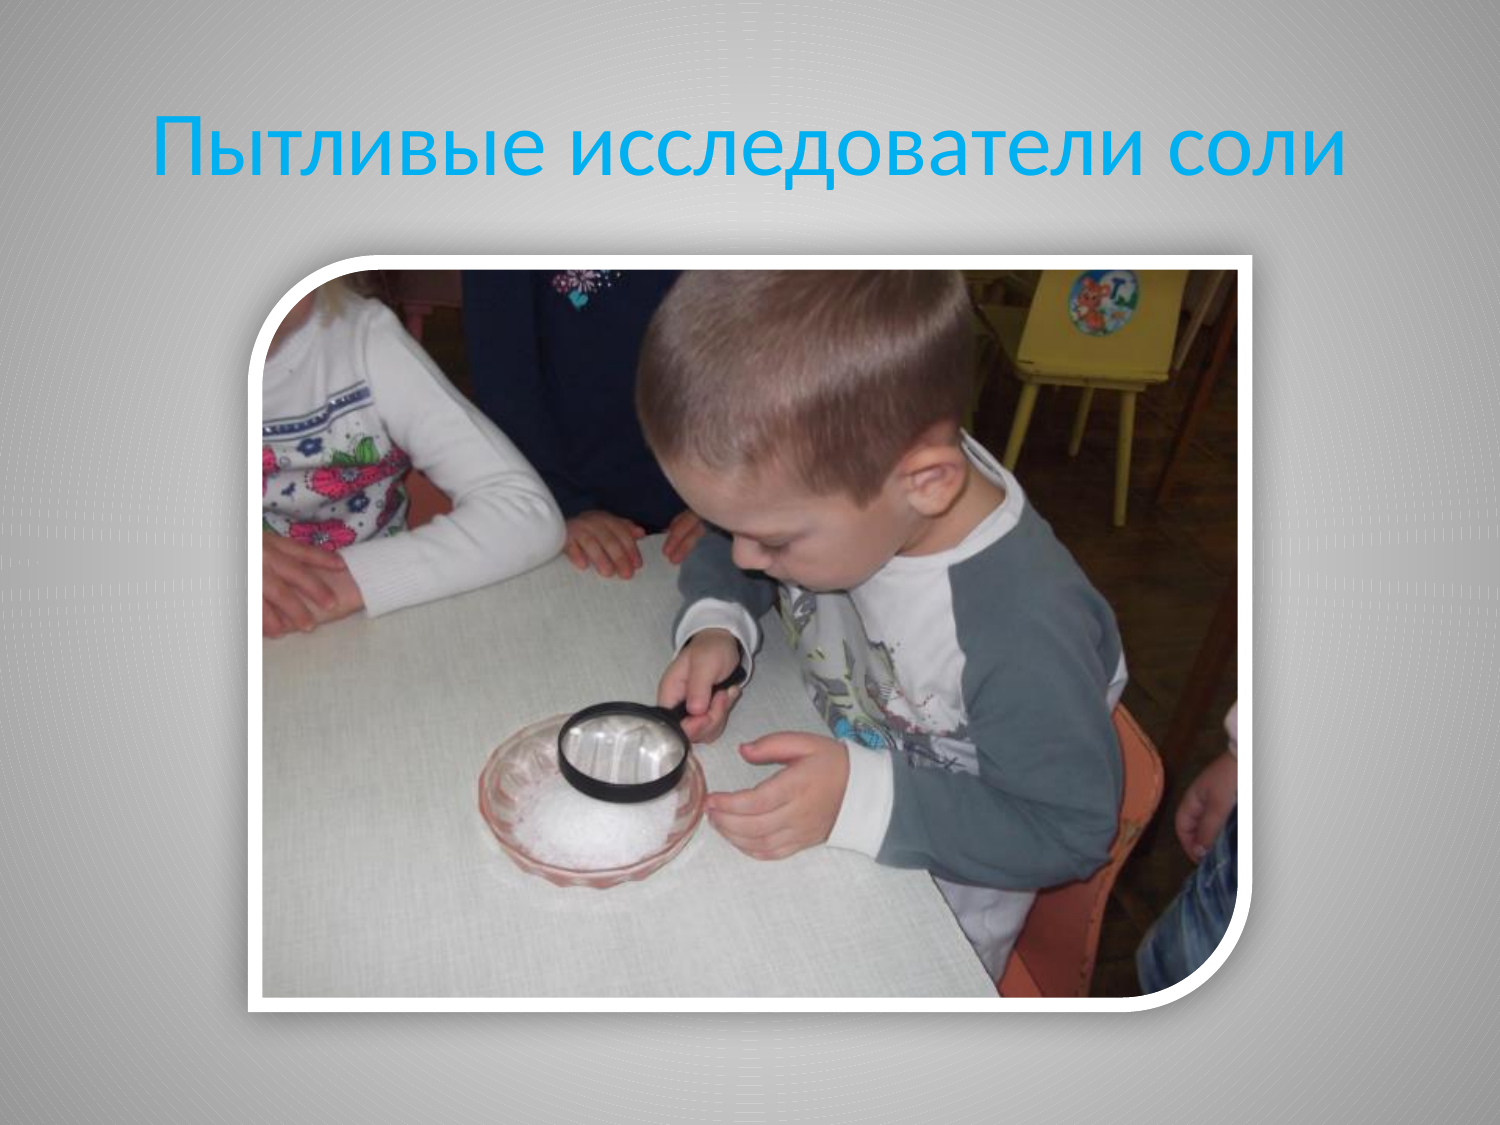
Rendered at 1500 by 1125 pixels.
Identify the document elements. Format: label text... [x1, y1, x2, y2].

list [254, 262, 1246, 1006]
title Пытливые исследователи соли [74, 44, 1426, 233]
